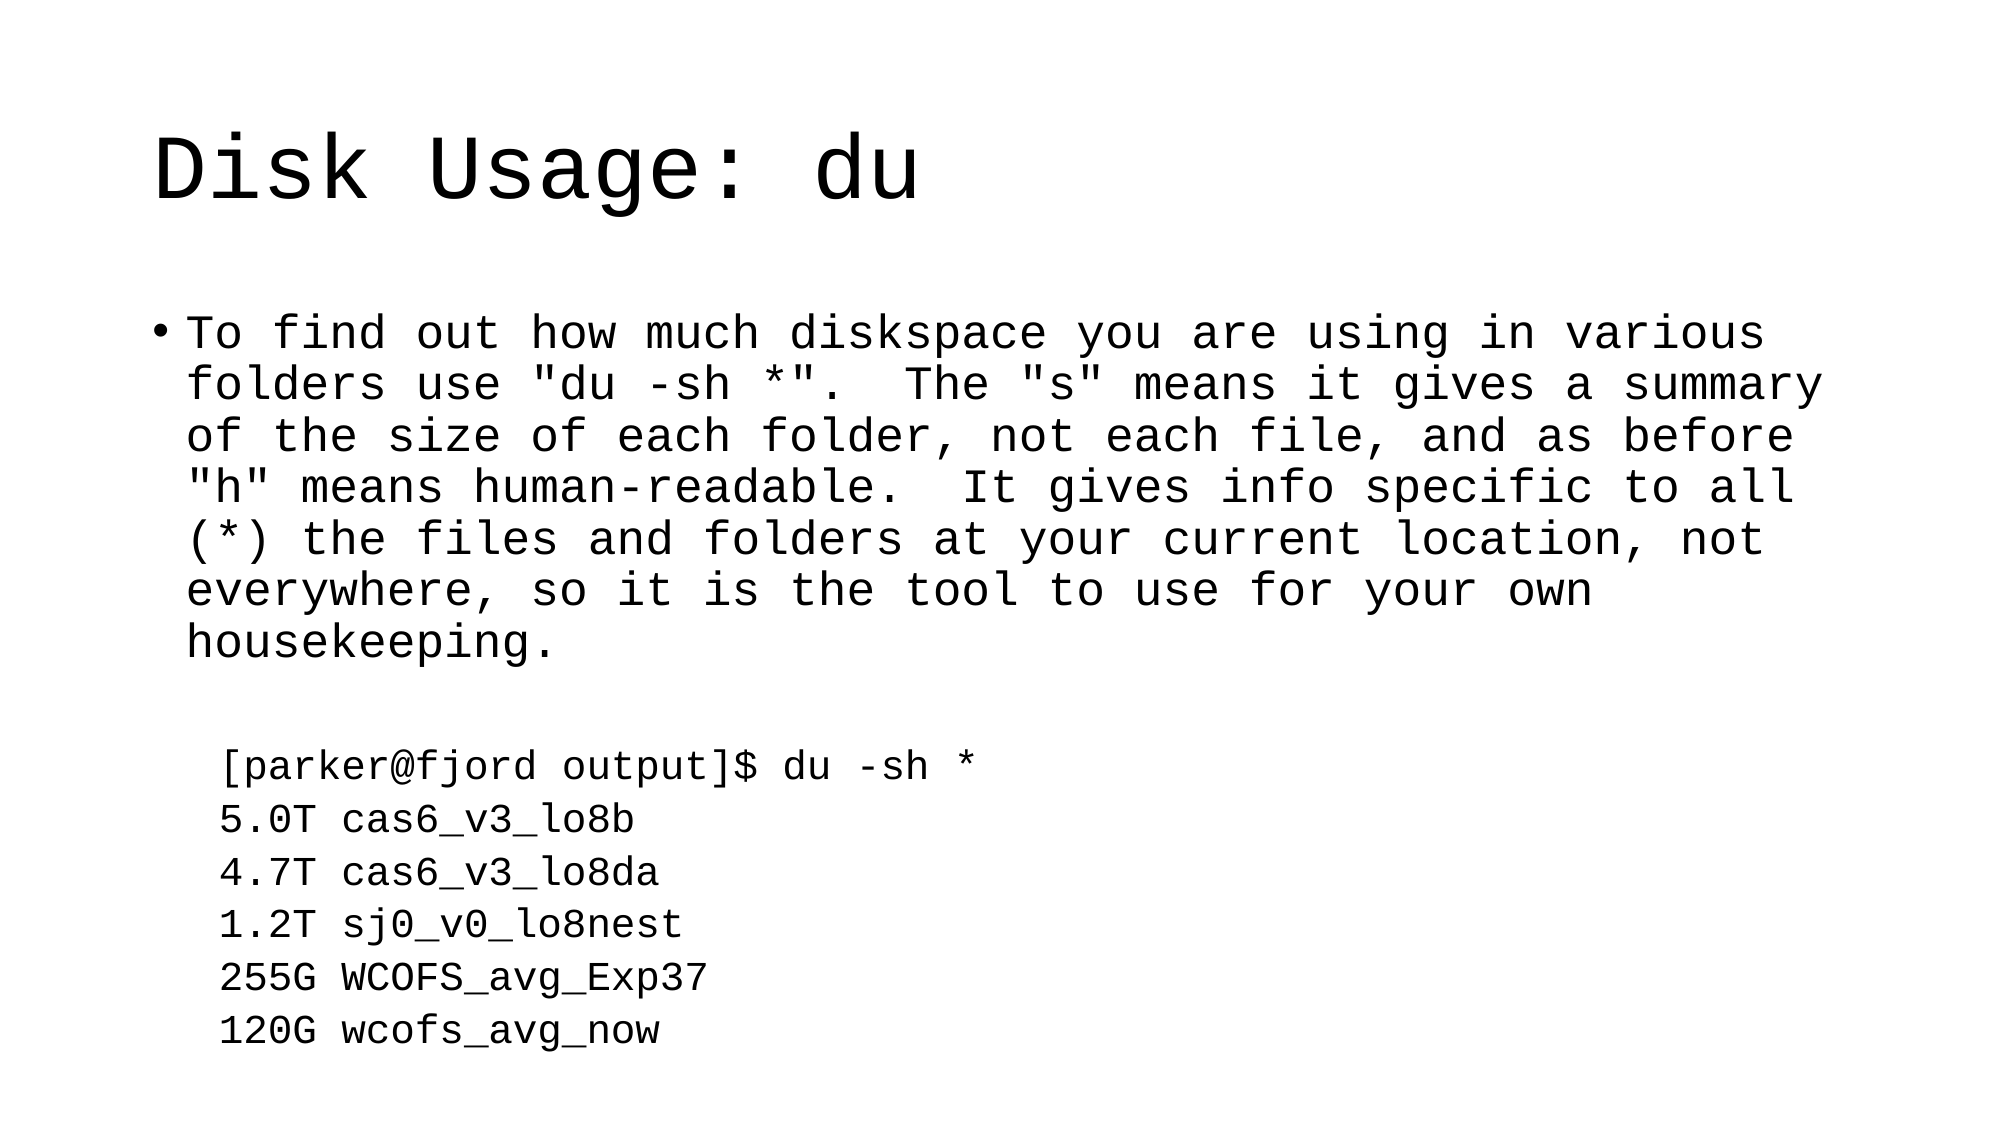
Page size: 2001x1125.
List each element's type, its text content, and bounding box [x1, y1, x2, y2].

title Disk Usage: du [137, 59, 1863, 278]
list To find out how much diskspace you are using in various folders use "du -sh *". The "s" means it gives a summary of the size of each folder, not each file, and as before "h" means human-readable. It gives info specific to all (*) the files and folders at your current location, not everywhere, so it is the tool to use for your own housekeeping. [parker@fjord output]$ du -sh * 5.0T cas6_v3_lo8b 4.7T cas6_v3_lo8da 1.2T sj0_v0_lo8nest 255G WCOFS_avg_Exp37 120G wcofs_avg_now [137, 299, 1863, 1066]
